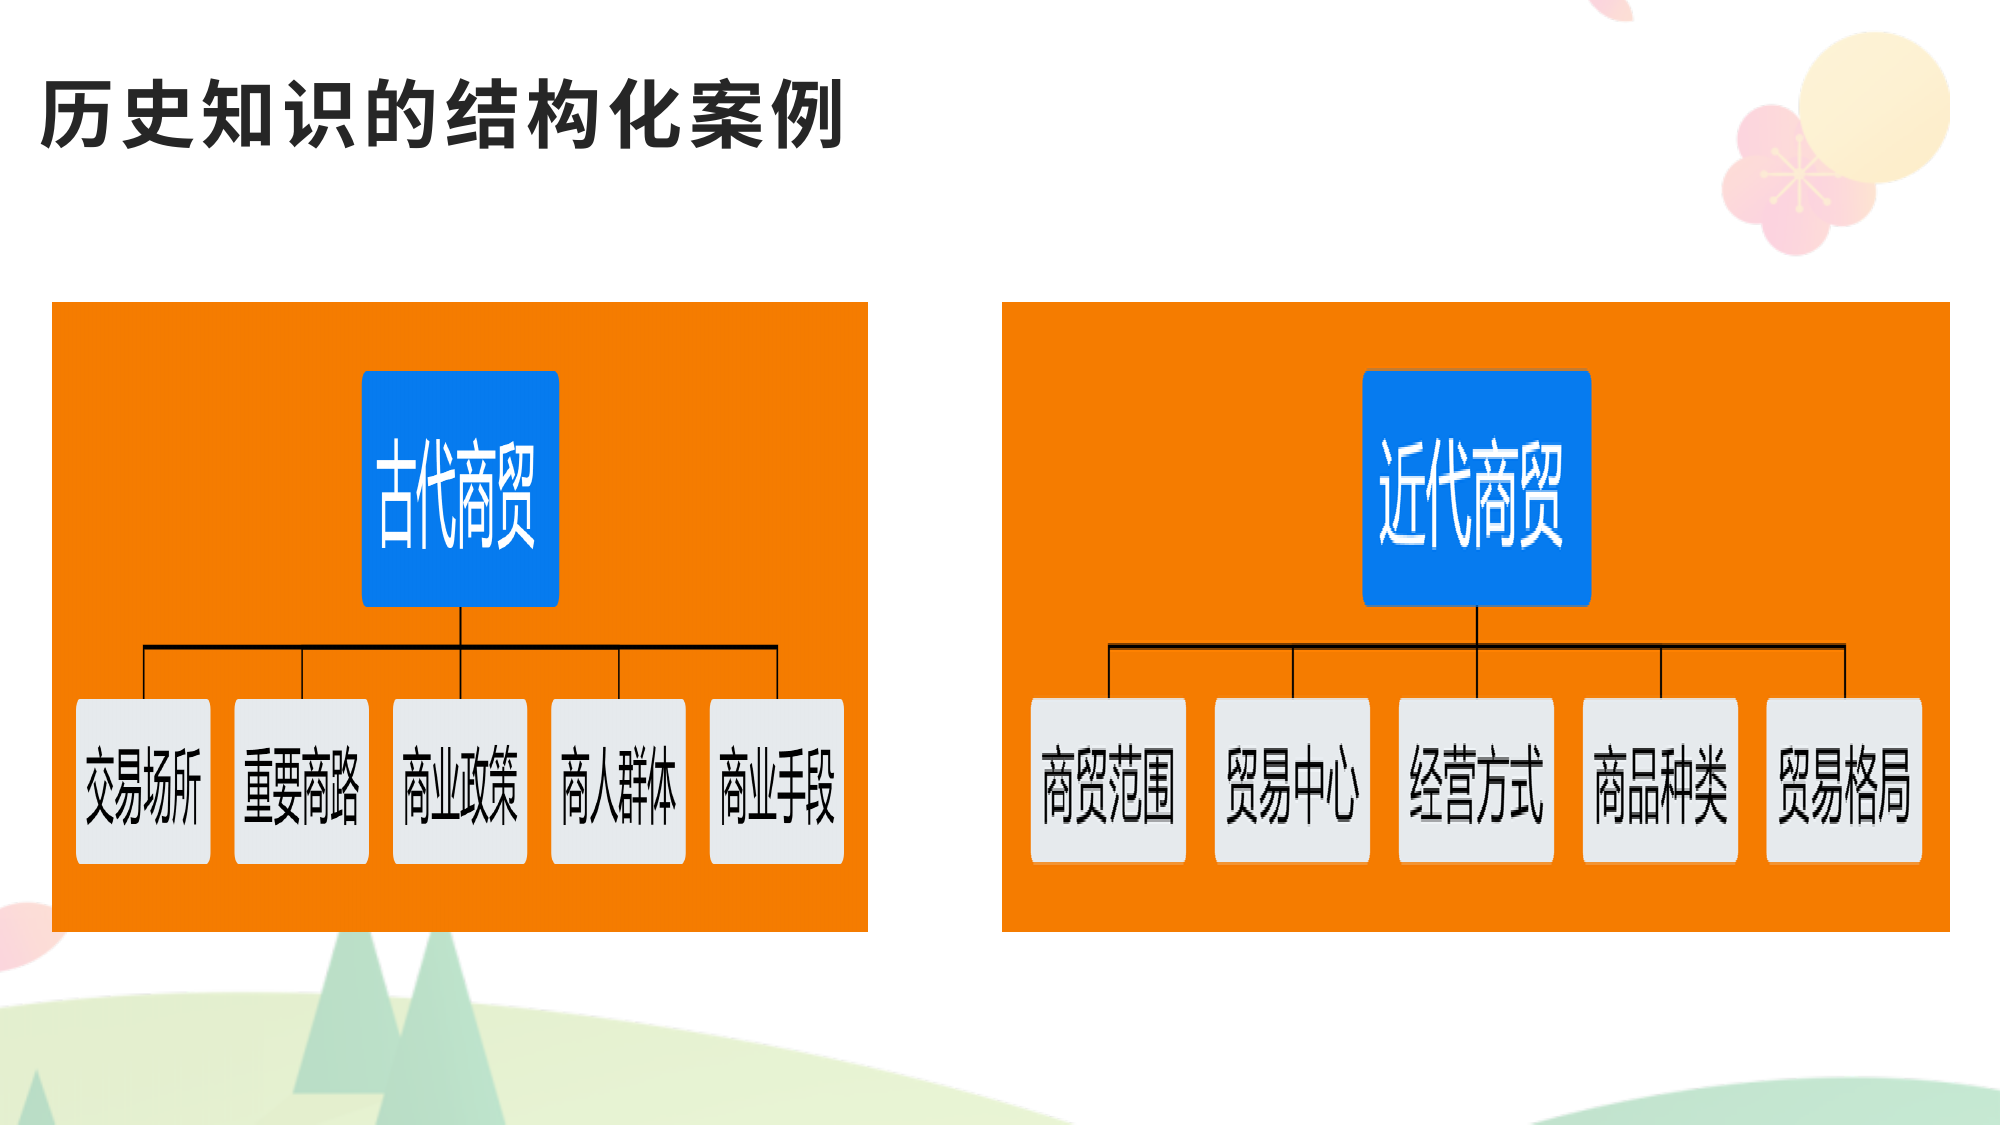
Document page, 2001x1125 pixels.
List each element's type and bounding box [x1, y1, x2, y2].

picture [52, 302, 868, 932]
picture [1002, 302, 1950, 932]
text_box [0, 0, 2000, 1125]
